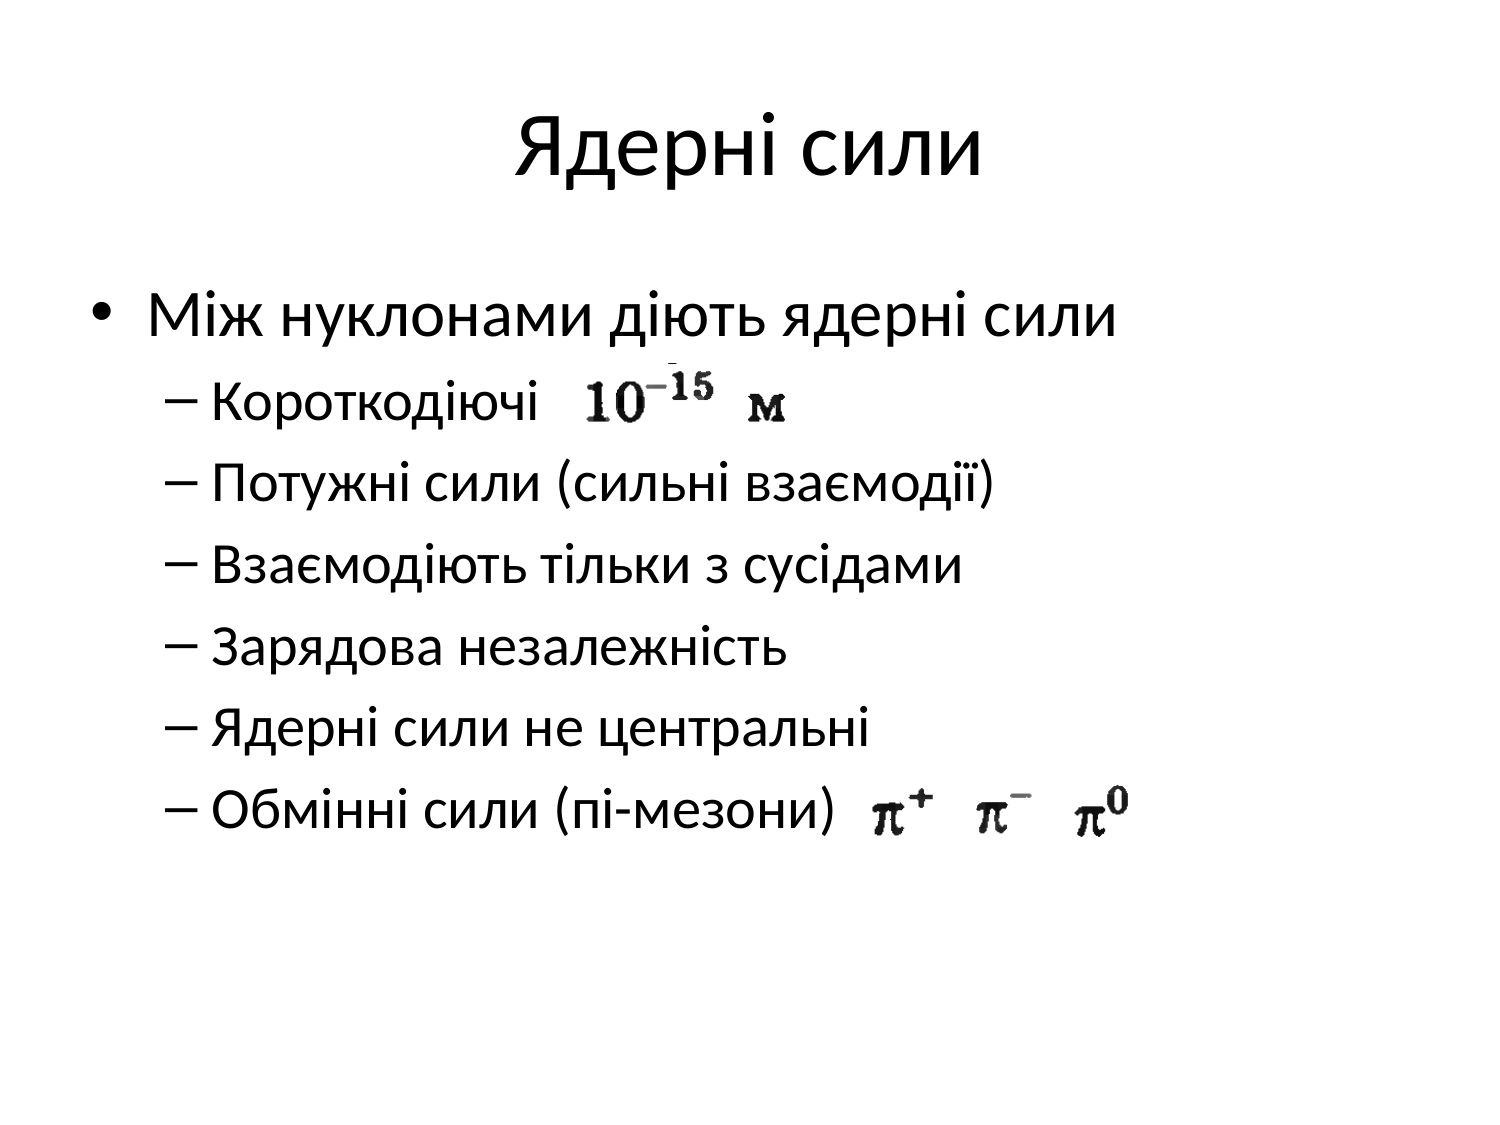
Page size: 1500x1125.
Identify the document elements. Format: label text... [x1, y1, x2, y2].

picture [960, 784, 1038, 843]
picture [855, 784, 935, 842]
picture [1066, 784, 1133, 843]
list Між нуклонами діють ядерні сили Короткодіючі Потужні сили (сильні взаємодії) Взаємодіють тільки з сусідами Зарядова незалежність Ядерні сили не центральні Обмінні сили (пі-мезони) [75, 262, 1425, 1005]
picture [573, 363, 788, 436]
title Ядерні сили [75, 45, 1425, 233]
